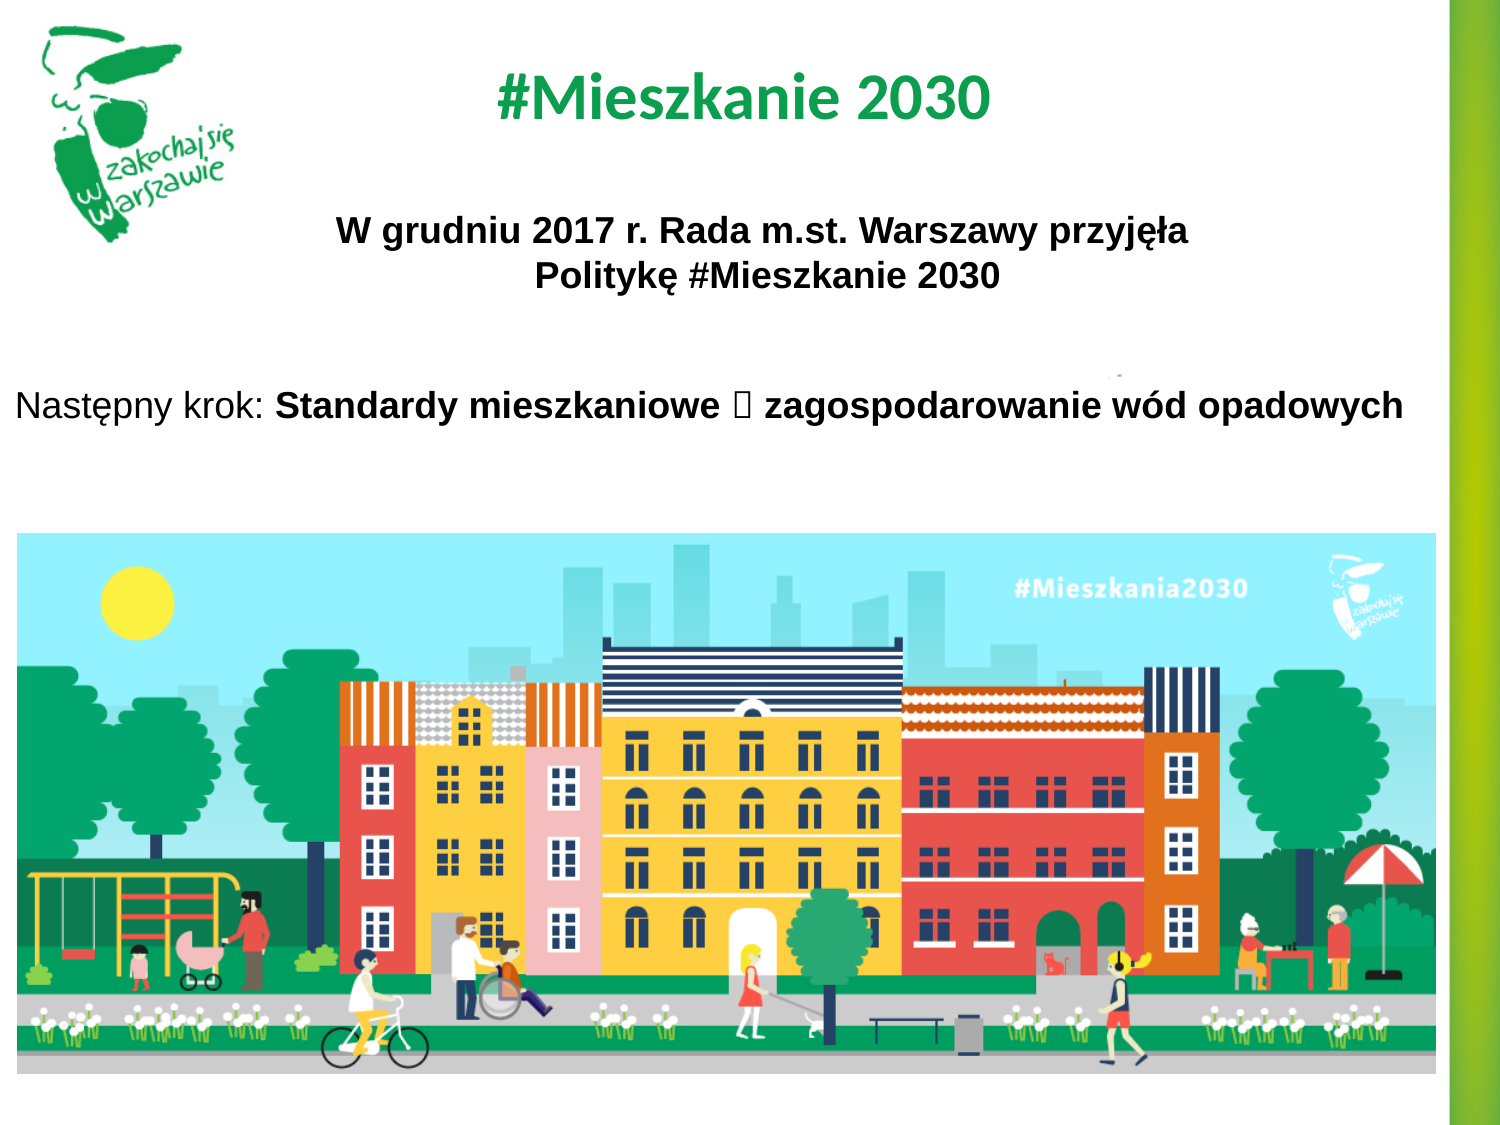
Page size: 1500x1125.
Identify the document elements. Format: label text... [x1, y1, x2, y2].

title #Mieszkanie 2030 [41, 45, 1447, 157]
text_box W grudniu 2017 r. Rada m.st. Warszawy przyjęła Politykę #Mieszkanie 2030 [112, 198, 1424, 349]
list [17, 533, 1436, 1074]
picture [0, 0, 1500, 1125]
text_box Następny krok: Standardy mieszkaniowe  zagospodarowanie wód opadowych [0, 373, 1447, 443]
